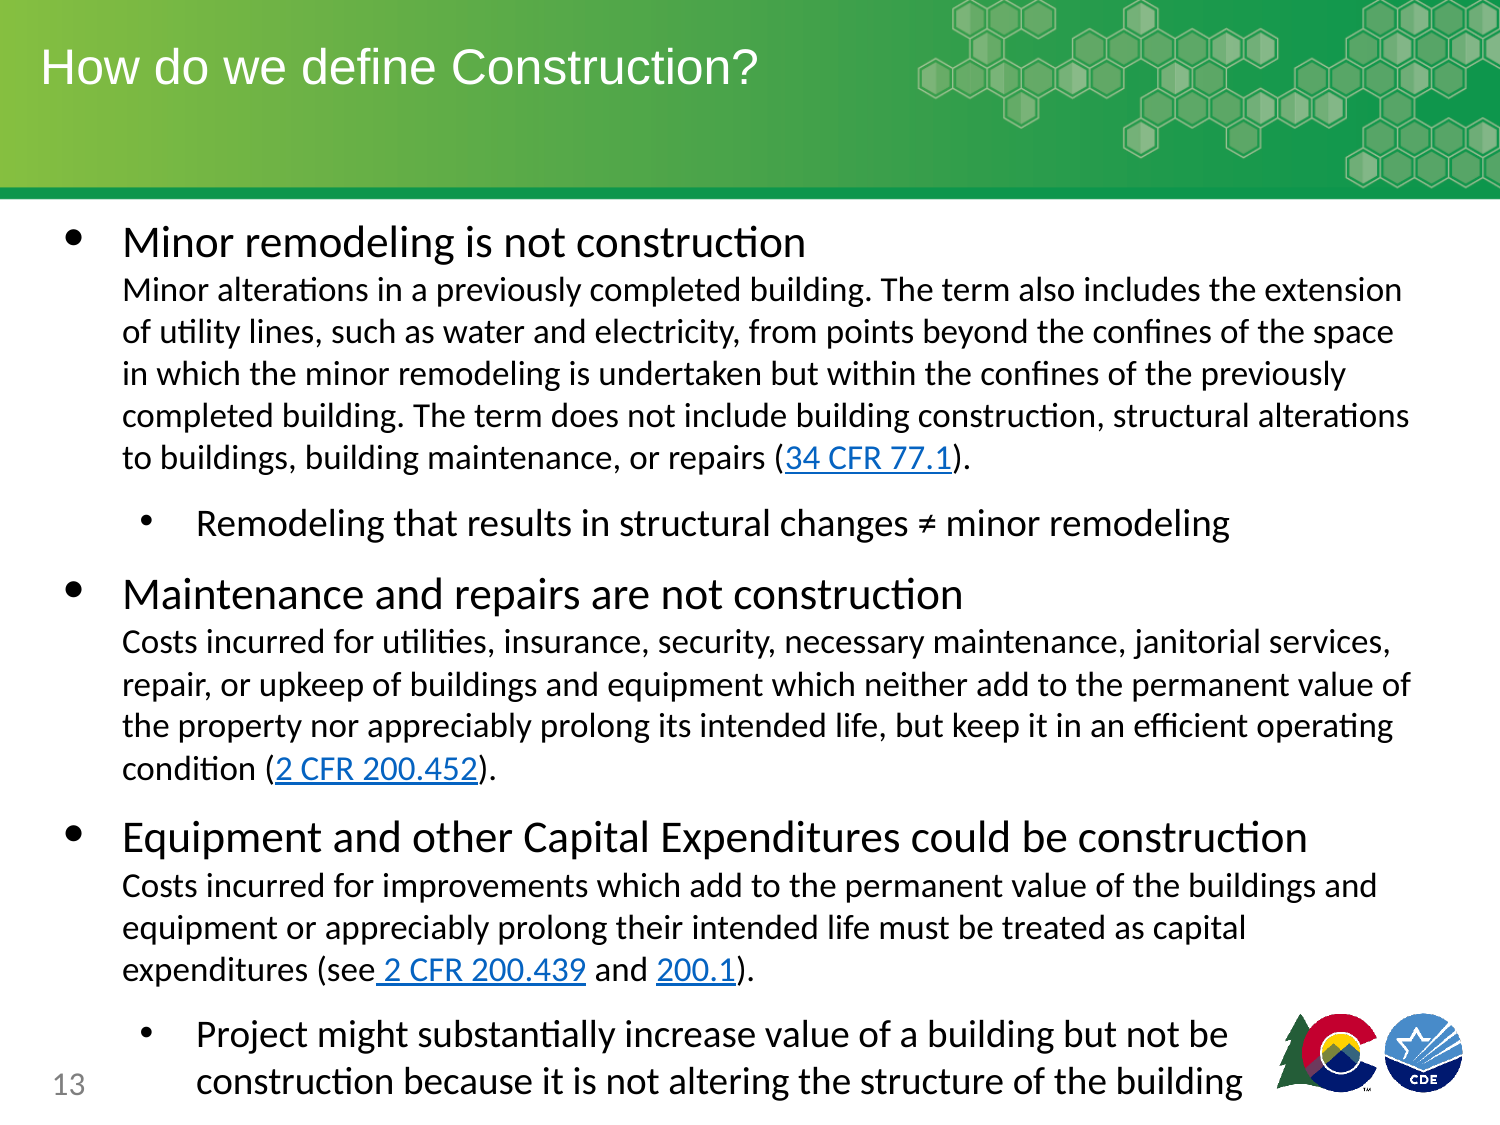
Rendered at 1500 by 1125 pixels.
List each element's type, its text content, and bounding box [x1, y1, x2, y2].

picture [1422, 1012, 1463, 1093]
picture [0, 0, 1500, 200]
slide_number 13 [36, 1054, 375, 1115]
title How do we define Construction? [40, 41, 1445, 166]
list Minor remodeling is not construction Minor alterations in a previously completed building. The term also includes the extension of utility lines, such as water and electricity, from points beyond the confines of the space in which the minor remodeling is undertaken but within the confines of the previously completed building. The term does not include building construction, structural alterations to buildings, building maintenance, or repairs (34 CFR 77.1). Remodeling that results in structural changes ≠ minor remodeling Maintenance and repairs are not construction Costs incurred for utilities, insurance, security, necessary maintenance, janitorial services, repair, or upkeep of buildings and equipment which neither add to the permanent value of the property nor appreciably prolong its intended life, but keep it in an efficient operating condition (2 CFR 200.452). Equipment and other Capital Expenditures could be construction Costs incurred for improvements which add to the permanent value of the buildings and equipment or appreciably prolong their intended life must be treated as capital expenditures (see 2 CFR 200.439 and 200.1). Project might substantially increase value of a building but not be construction because it is not altering the structure of the building [47, 211, 1422, 1115]
